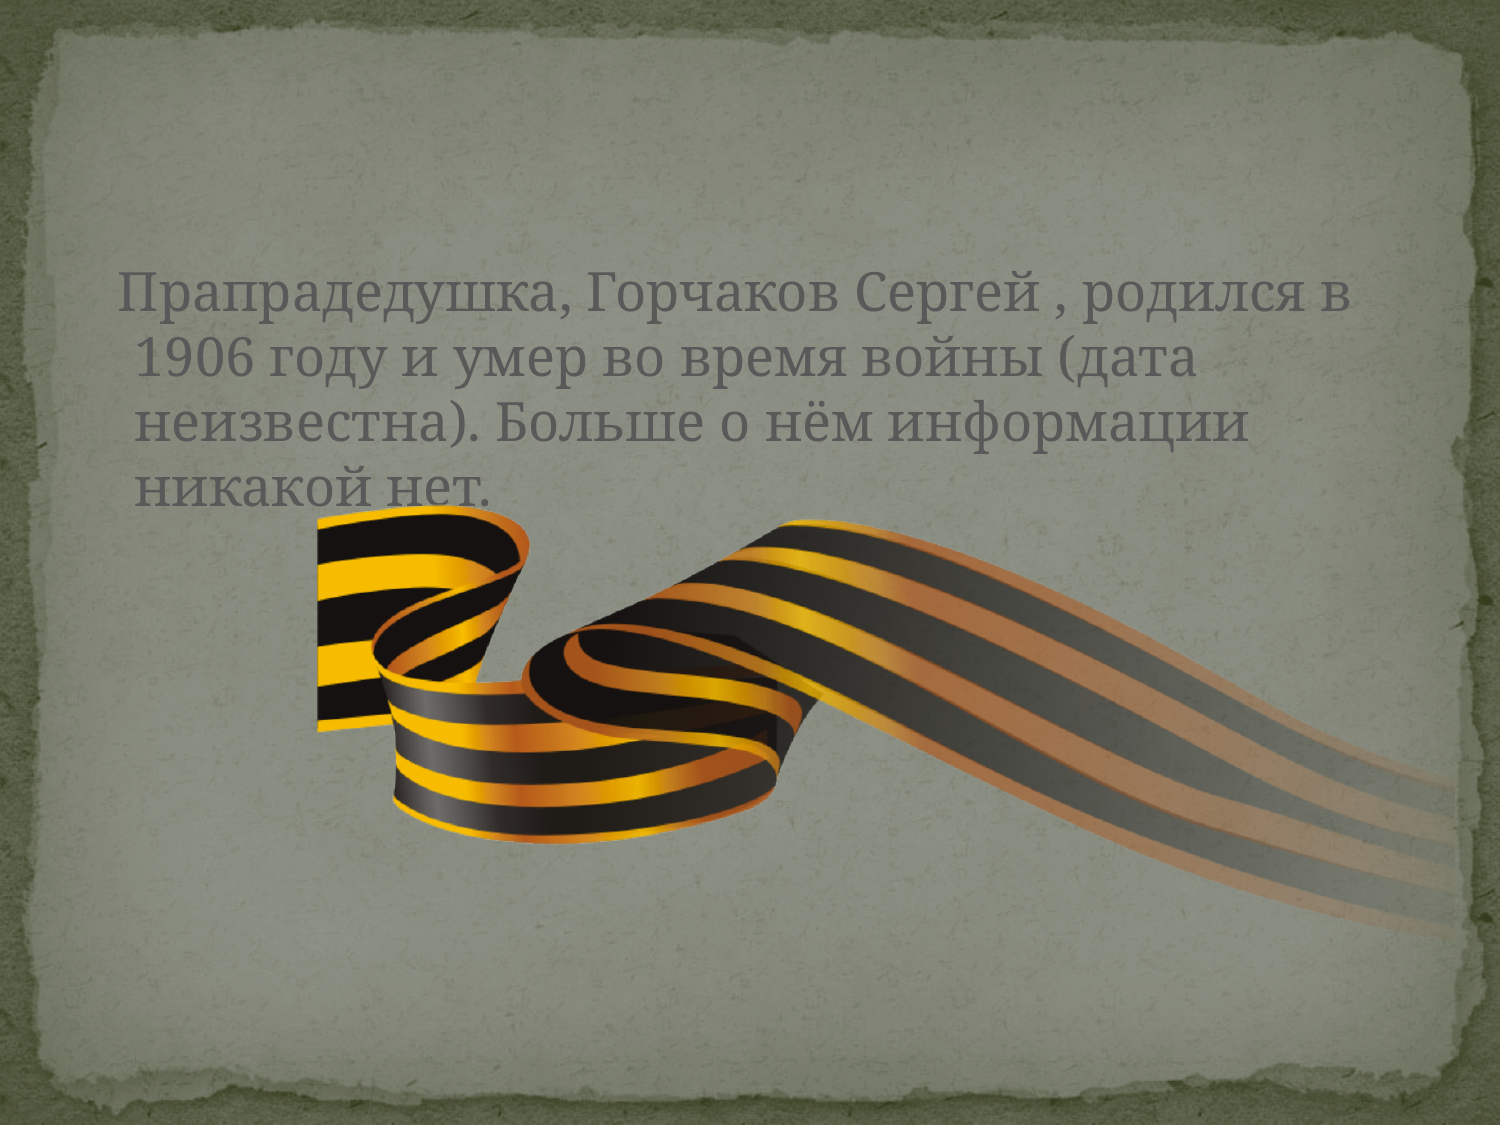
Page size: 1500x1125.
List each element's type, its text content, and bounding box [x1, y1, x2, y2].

list Прапрадедушка, Горчаков Сергей , родился в 1906 году и умер во время войны (дата неизвестна). Больше о нём информации никакой нет. [75, 249, 1425, 1000]
picture [317, 422, 1454, 1008]
